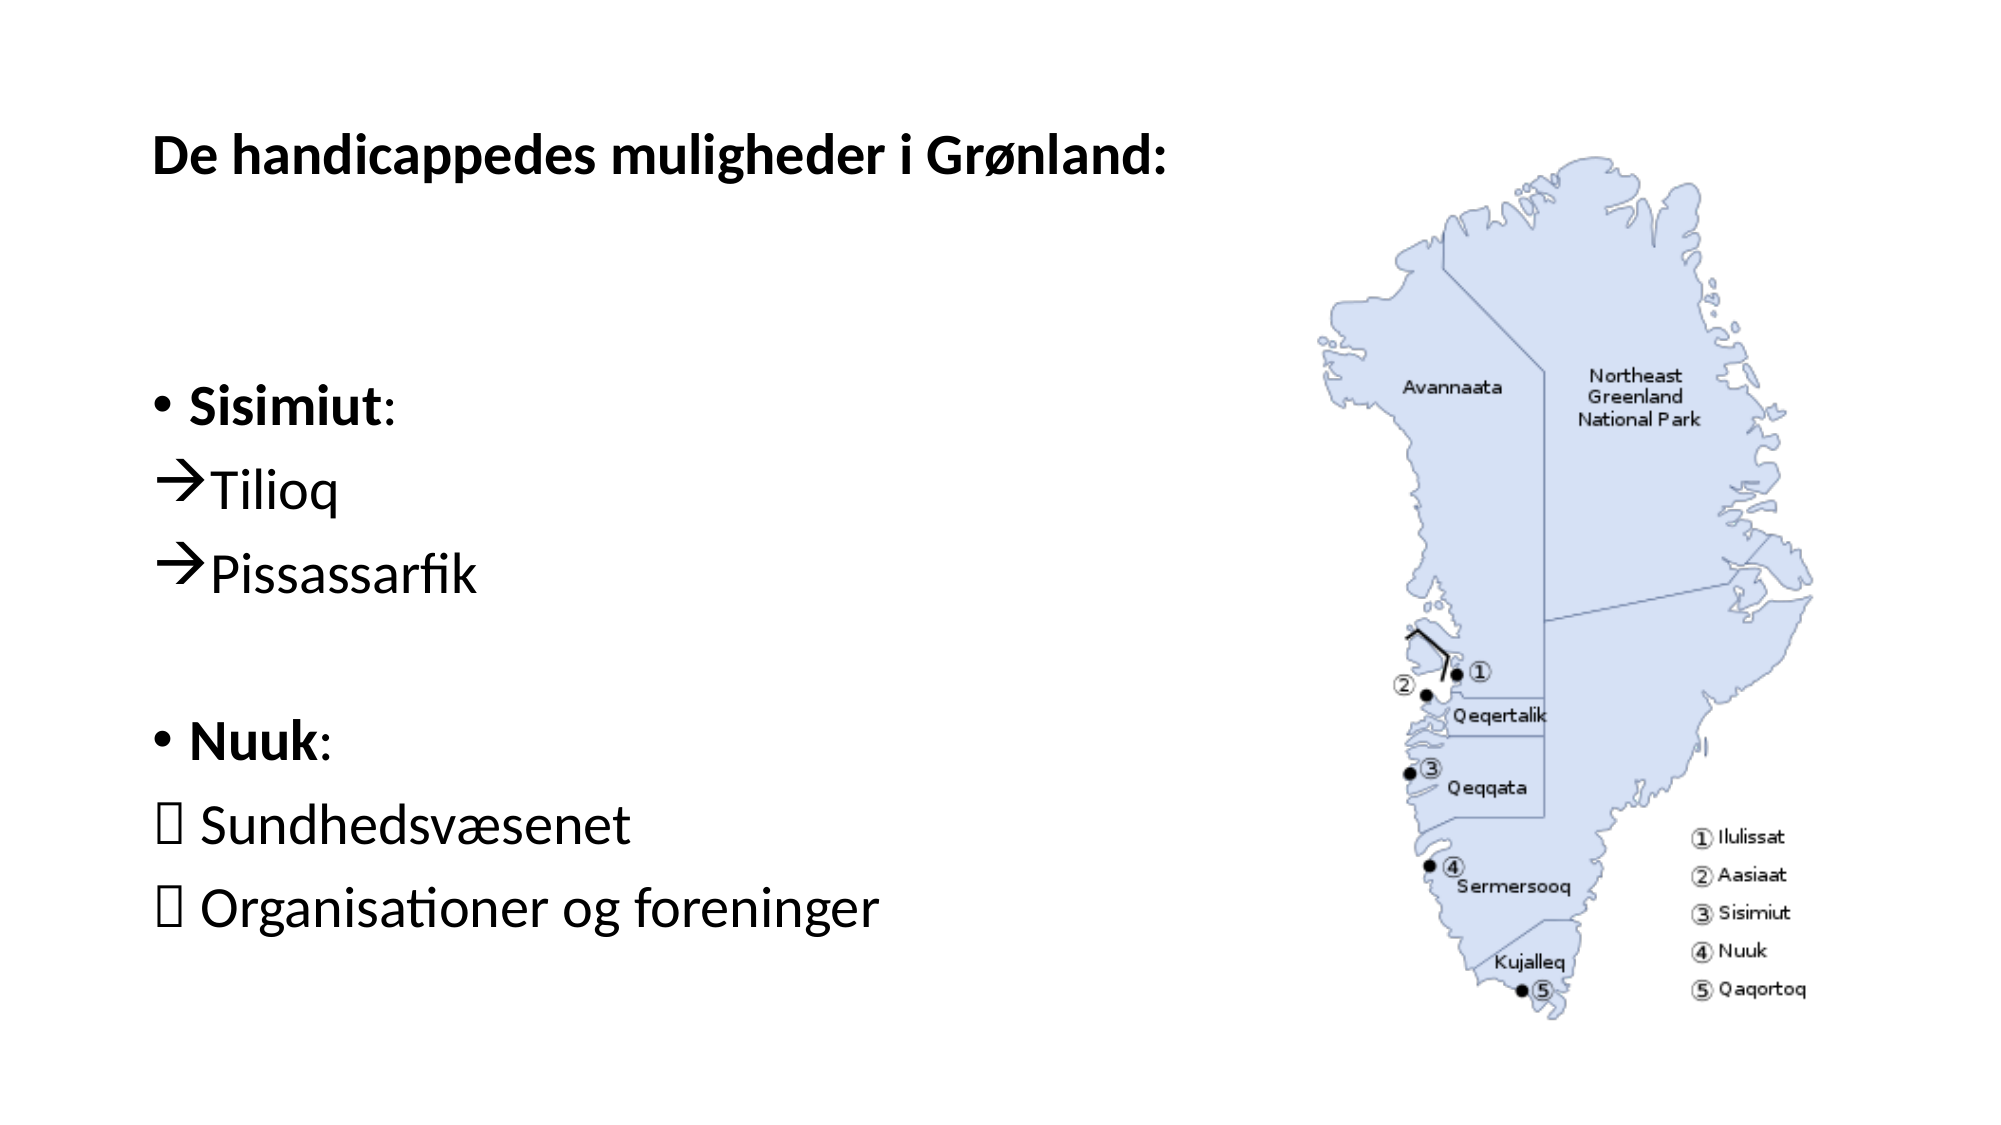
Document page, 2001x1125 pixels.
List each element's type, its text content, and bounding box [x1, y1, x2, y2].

picture [1316, 155, 1838, 1024]
list De handicappedes muligheder i Grønland: Sisimiut: Tilioq Pissassarfik Nuuk:  Sundhedsvæsenet  Organisationer og foreninger [137, 117, 1863, 1012]
